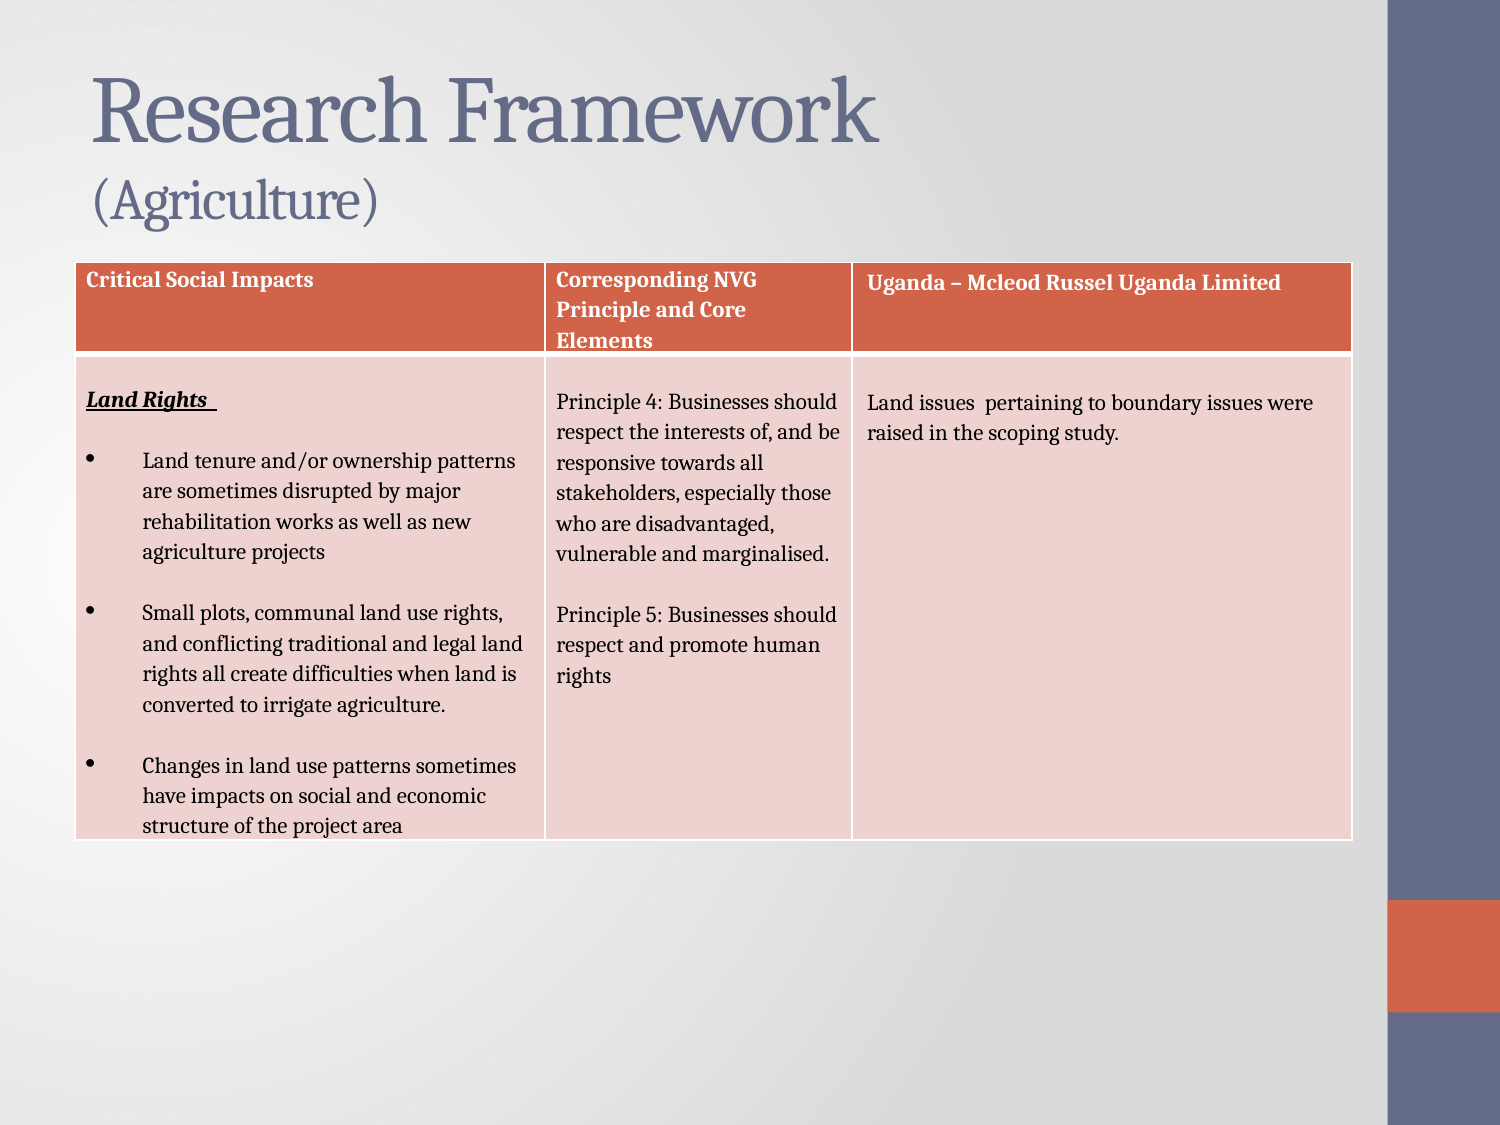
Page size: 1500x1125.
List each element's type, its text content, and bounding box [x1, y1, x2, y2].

table_header Critical Social Impacts [76, 263, 544, 351]
table_header Corresponding NVG Principle and Core Elements [546, 263, 851, 351]
table_cell Principle 4: Businesses should respect the interests of, and be responsive towards all stakeholders, especially those who are disadvantaged, vulnerable and marginalised. Principle 5: Businesses should respect and promote human rights [546, 357, 851, 839]
table_header Uganda – Mcleod Russel Uganda Limited [853, 263, 1351, 351]
table_cell Land Rights Land tenure and/or ownership patterns are sometimes disrupted by major rehabilitation works as well as new agriculture projects Small plots, communal land use rights, and conflicting traditional and legal land rights all create difficulties when land is converted to irrigate agriculture. Changes in land use patterns sometimes have impacts on social and economic structure of the project area [76, 357, 544, 839]
title Research Framework (Agriculture) [75, 45, 1325, 233]
table_cell Land issues pertaining to boundary issues were raised in the scoping study. [853, 357, 1351, 839]
